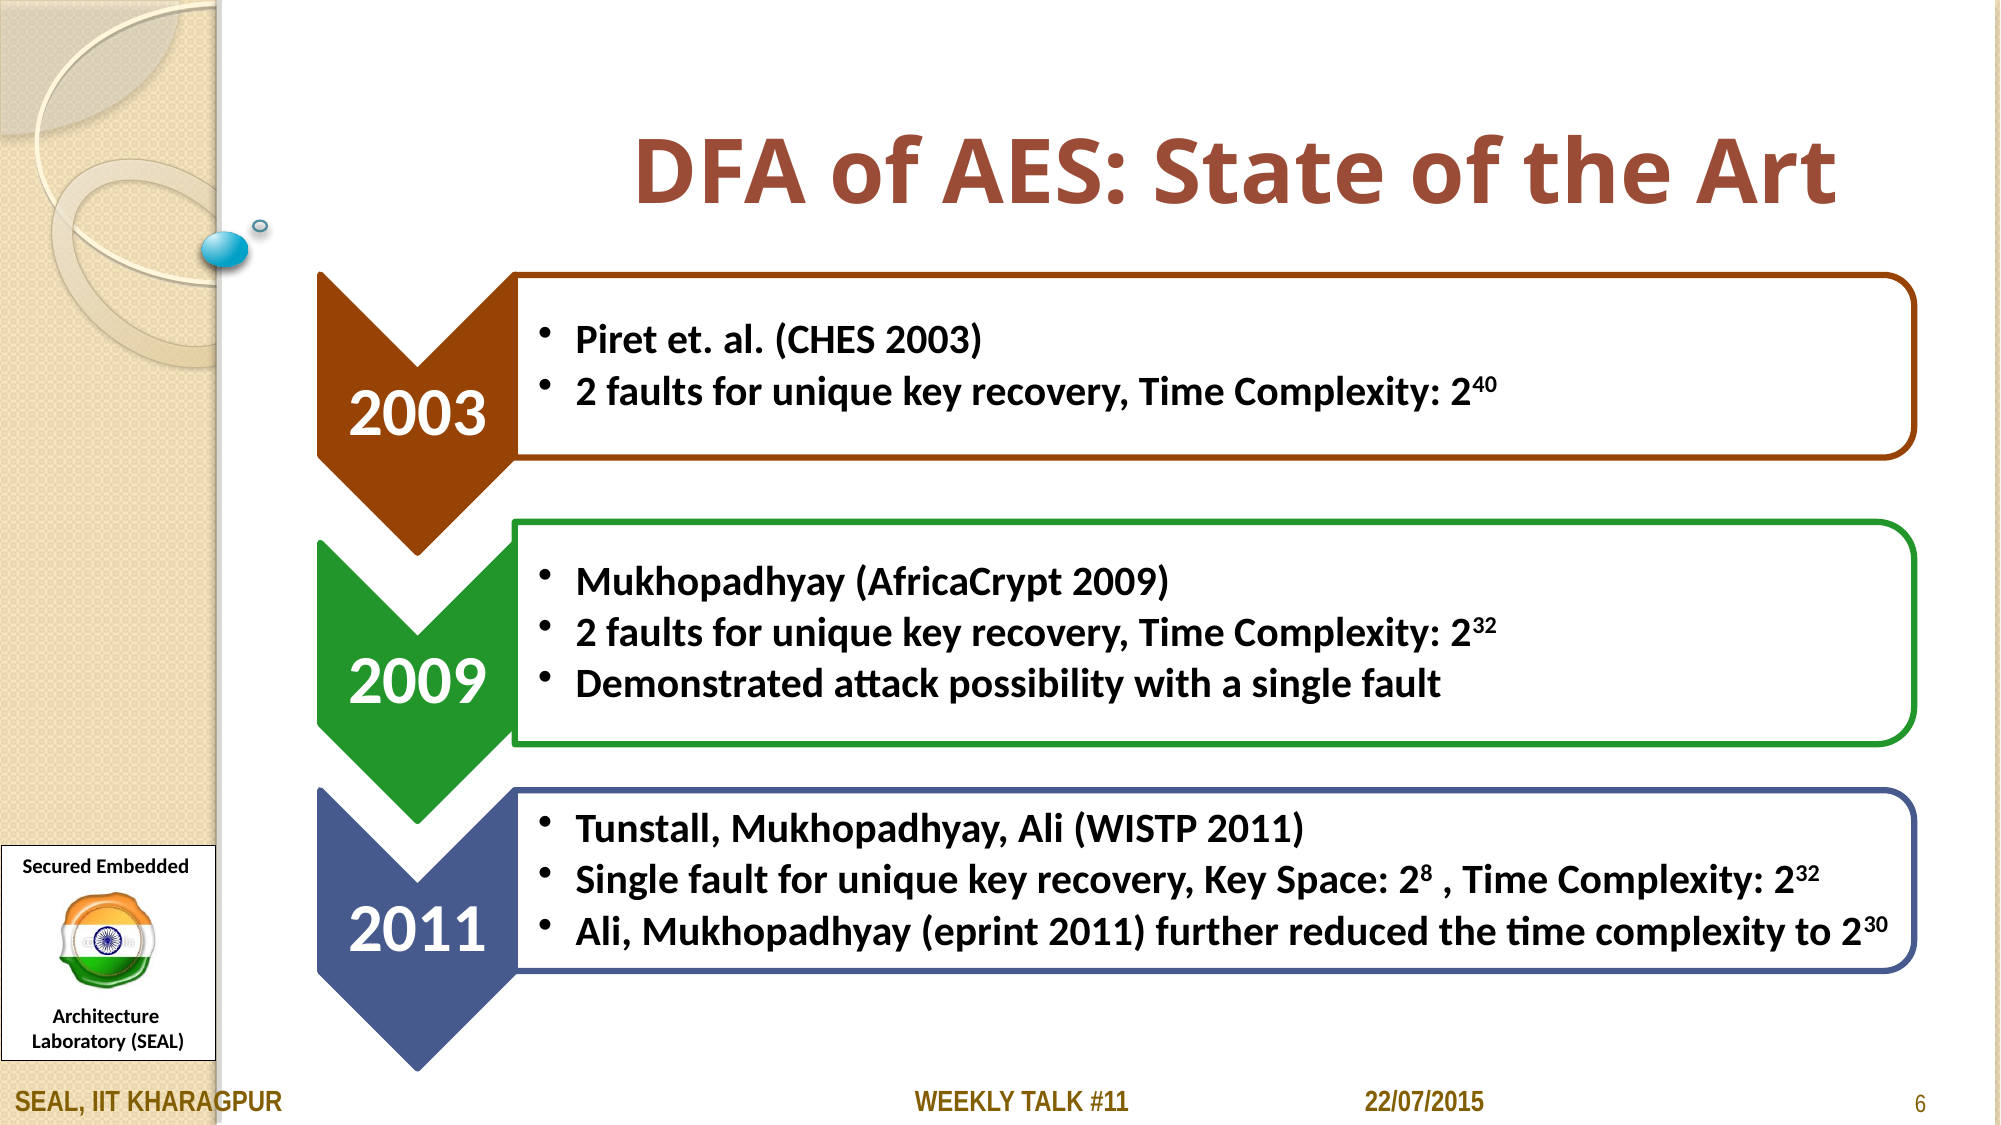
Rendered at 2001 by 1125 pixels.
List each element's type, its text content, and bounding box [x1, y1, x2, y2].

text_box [319, 272, 1915, 1069]
picture [45, 878, 171, 1005]
title DFA of AES: State of the Art [414, 74, 2000, 262]
